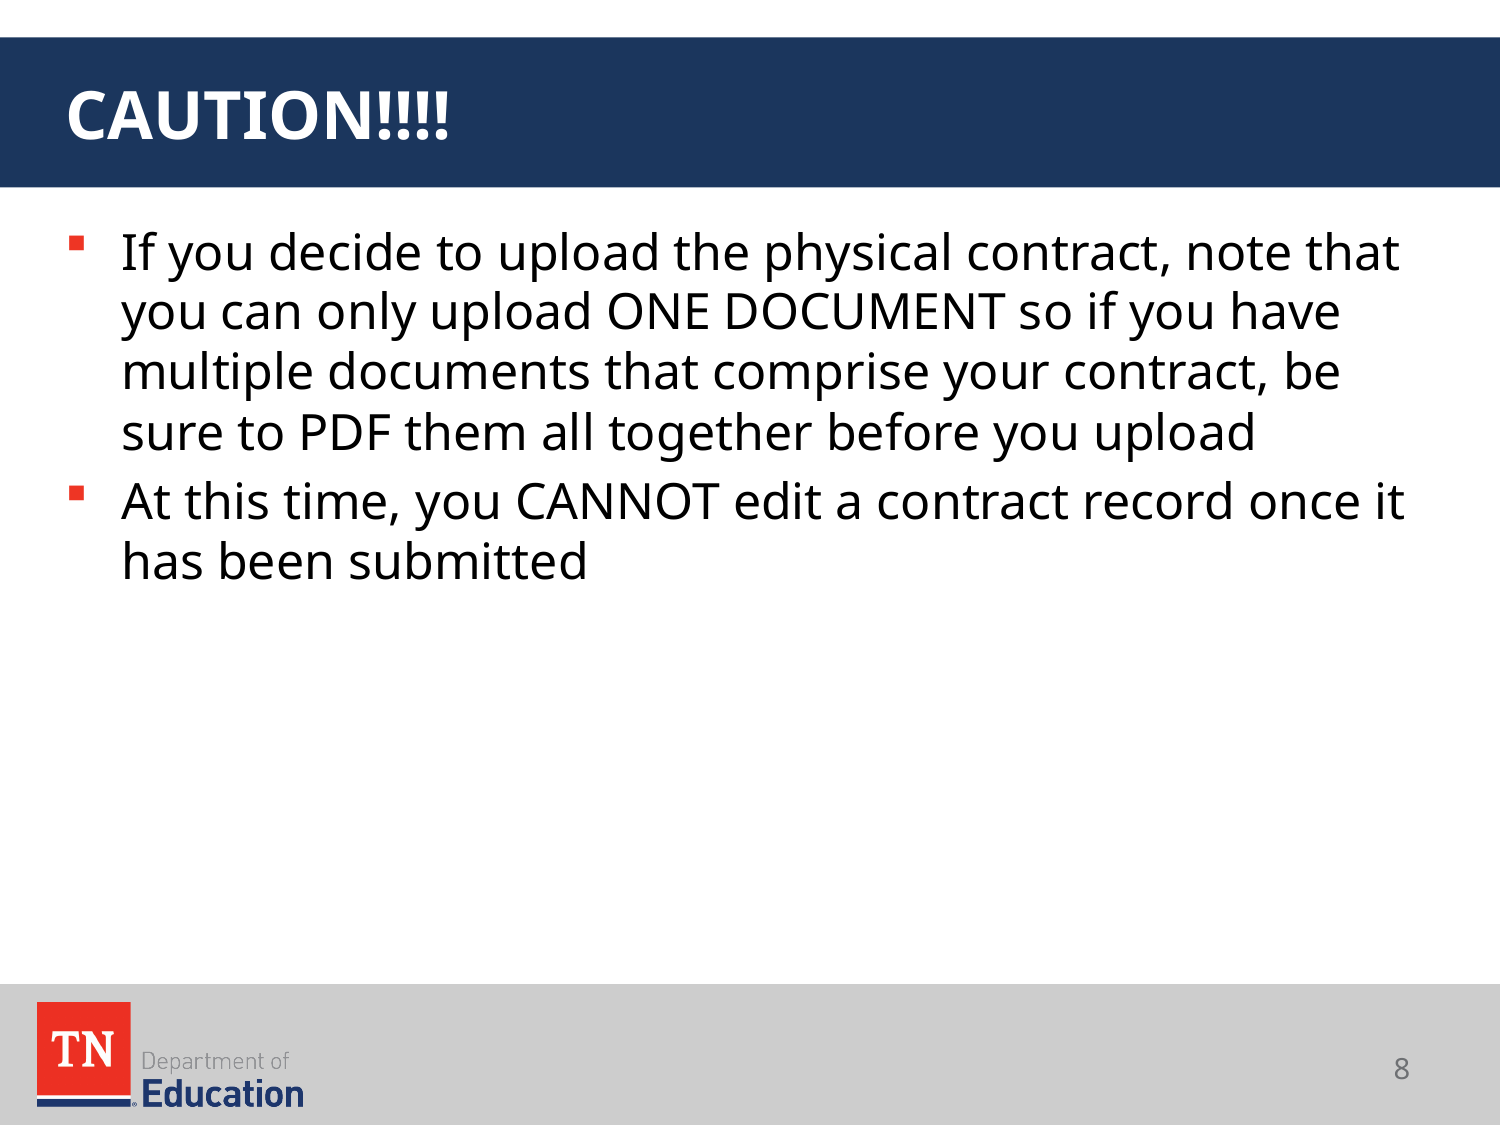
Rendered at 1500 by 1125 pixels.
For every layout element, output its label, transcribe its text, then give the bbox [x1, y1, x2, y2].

title CAUTION!!!! [50, 37, 1413, 188]
list If you decide to upload the physical contract, note that you can only upload ONE DOCUMENT so if you have multiple documents that comprise your contract, be sure to PDF them all together before you upload At this time, you CANNOT edit a contract record once it has been submitted [50, 212, 1425, 955]
slide_number 8 [1350, 1042, 1425, 1103]
picture [37, 1002, 303, 1107]
